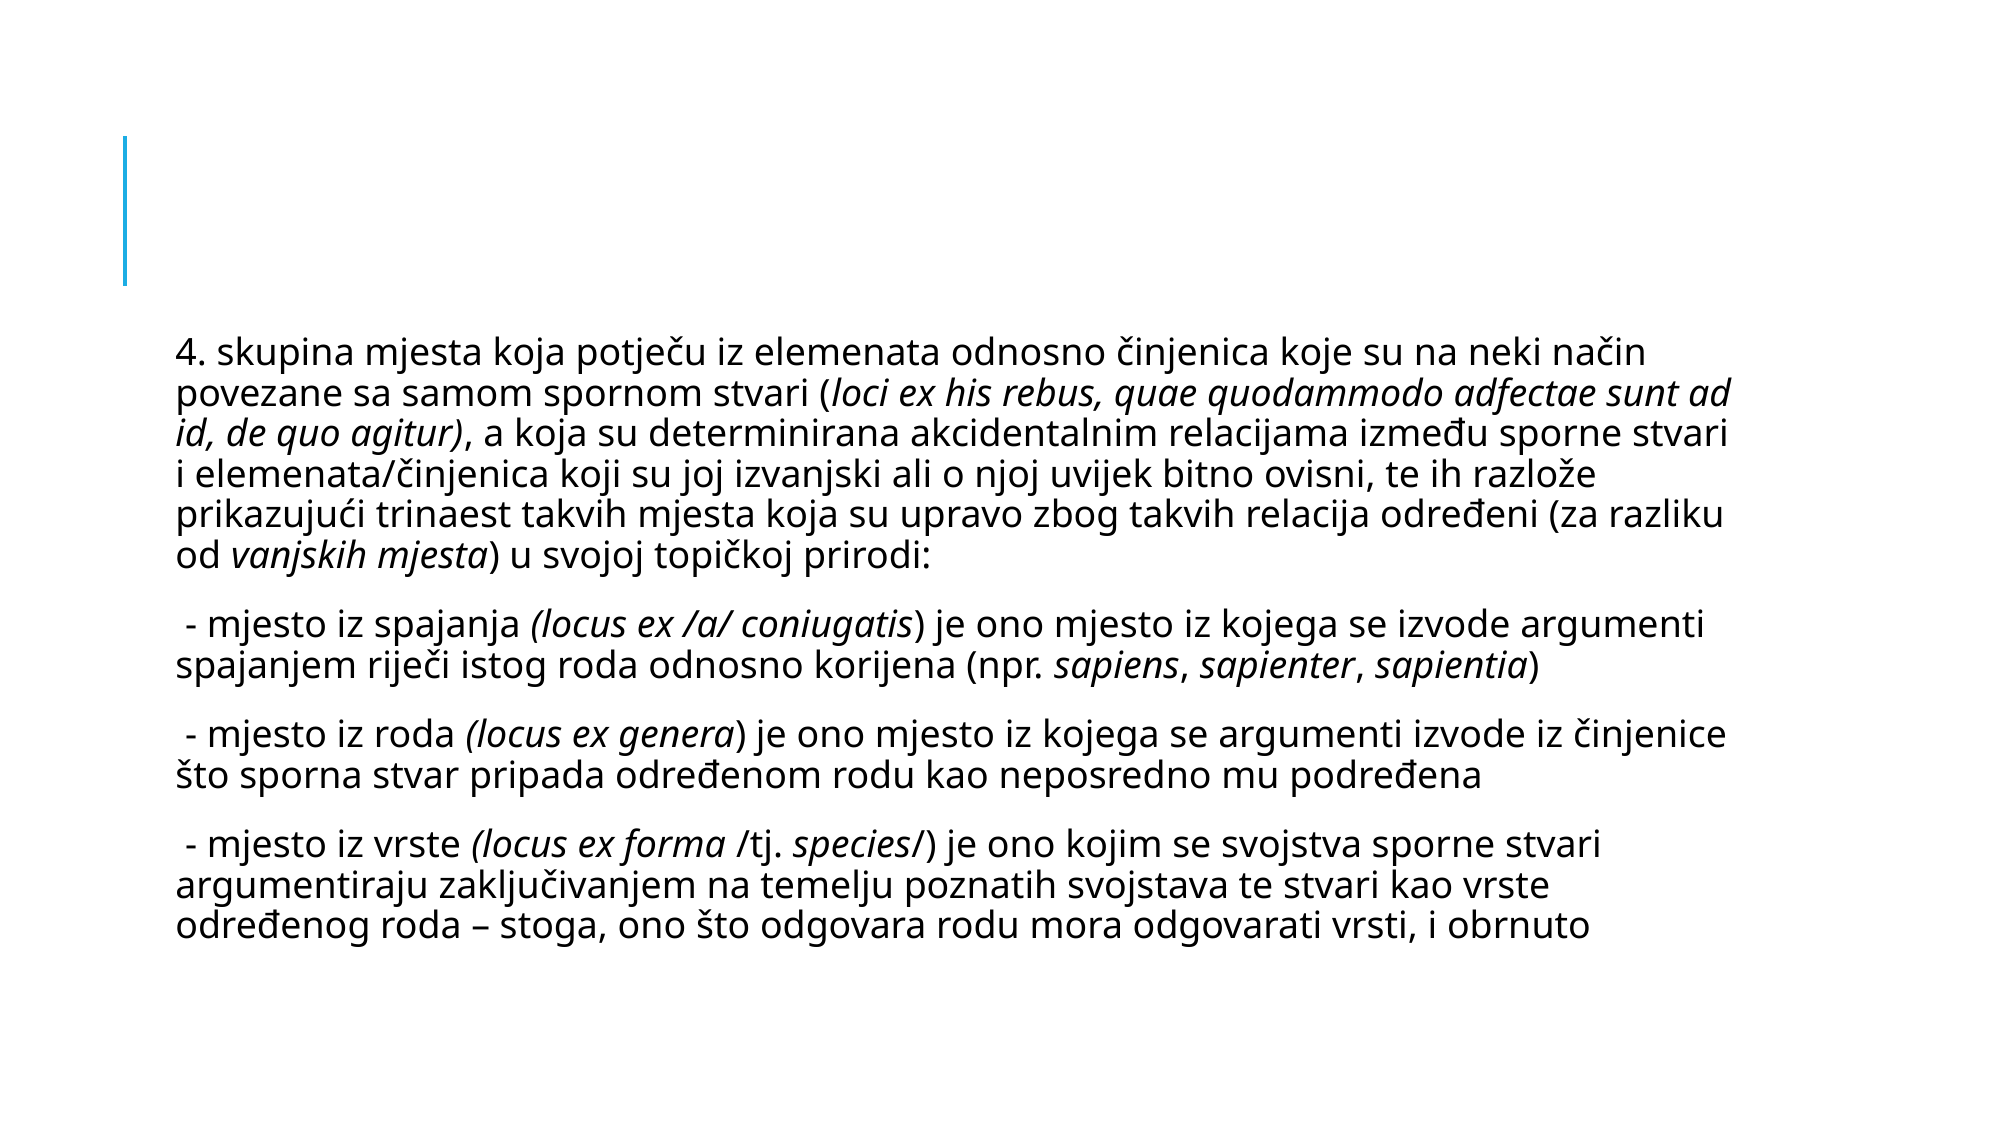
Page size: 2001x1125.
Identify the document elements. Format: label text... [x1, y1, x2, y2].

list 4. skupina mjesta koja potječu iz elemenata odnosno činjenica koje su na neki način povezane sa samom spornom stvari (loci ex his rebus, quae quodammodo adfectae sunt ad id, de quo agitur), a koja su determinirana akcidentalnim relacijama između sporne stvari i elemenata/činjenica koji su joj izvanjski ali o njoj uvijek bitno ovisni, te ih razlože prikazujući trinaest takvih mjesta koja su upravo zbog takvih relacija određeni (za razliku od vanjskih mjesta) u svojoj topičkoj prirodi: - mjesto iz spajanja (locus ex /a/ coniugatis) je ono mjesto iz kojega se izvode argumenti spajanjem riječi istog roda odnosno korijena (npr. sapiens, sapienter, sapientia) - mjesto iz roda (locus ex genera) je ono mjesto iz kojega se argumenti izvode iz činjenice što sporna stvar pripada određenom rodu kao neposredno mu podređena - mjesto iz vrste (locus ex forma /tj. species/) je ono kojim se svojstva sporne stvari argumentiraju zaključivanjem na temelju poznatih svojstava te stvari kao vrste određenog roda – stoga, ono što odgovara rodu mora odgovarati vrsti, i obrnuto [168, 325, 1745, 907]
